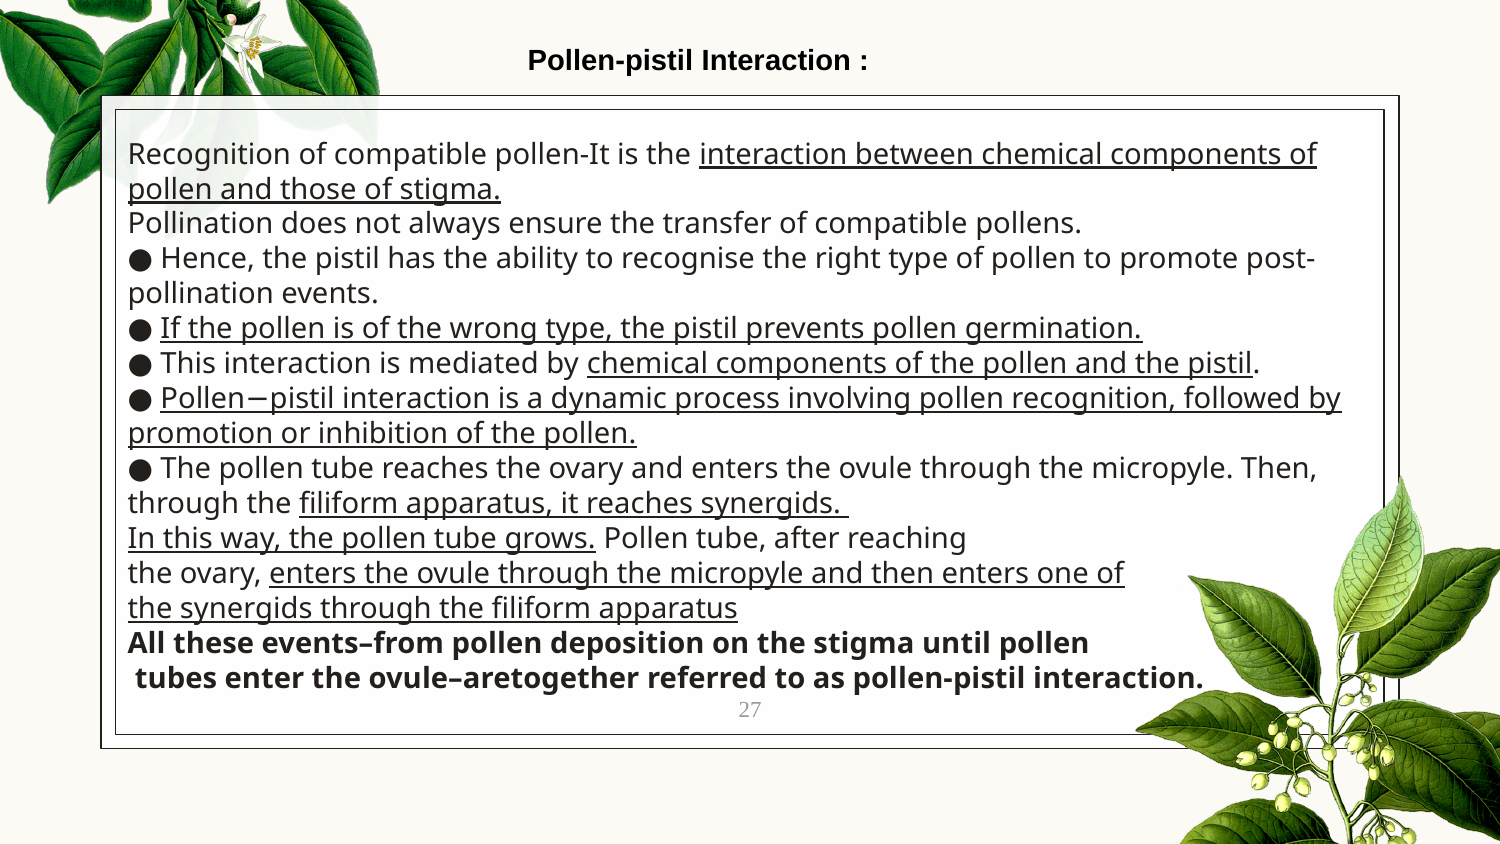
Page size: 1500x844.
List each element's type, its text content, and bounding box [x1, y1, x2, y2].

picture [0, 0, 382, 241]
picture [1134, 474, 1500, 844]
slide_number 27 [705, 679, 795, 720]
text_box Pollen-pistil Interaction : [512, 34, 885, 84]
title Recognition of compatible pollen-It is the interaction between chemical components of pollen and those of stigma. Pollination does not always ensure the transfer of compatible pollens. ● Hence, the pistil has the ability to recognise the right type of pollen to promote post- pollination events. ● If the pollen is of the wrong type, the pistil prevents pollen germination. ● This interaction is mediated by chemical components of the pollen and the pistil. ● Pollen−pistil interaction is a dynamic process involving pollen recognition, followed by promotion or inhibition of the pollen. ● The pollen tube reaches the ovary and enters the ovule through the micropyle. Then, through the filiform apparatus, it reaches synergids. In this way, the pollen tube grows. Pollen tube, after reaching the ovary, enters the ovule through the micropyle and then enters one of the synergids through the filiform apparatus All these events–from pollen deposition on the stigma until pollen tubes enter the ovule–aretogether referred to as pollen-pistil interaction. [112, 171, 1375, 710]
